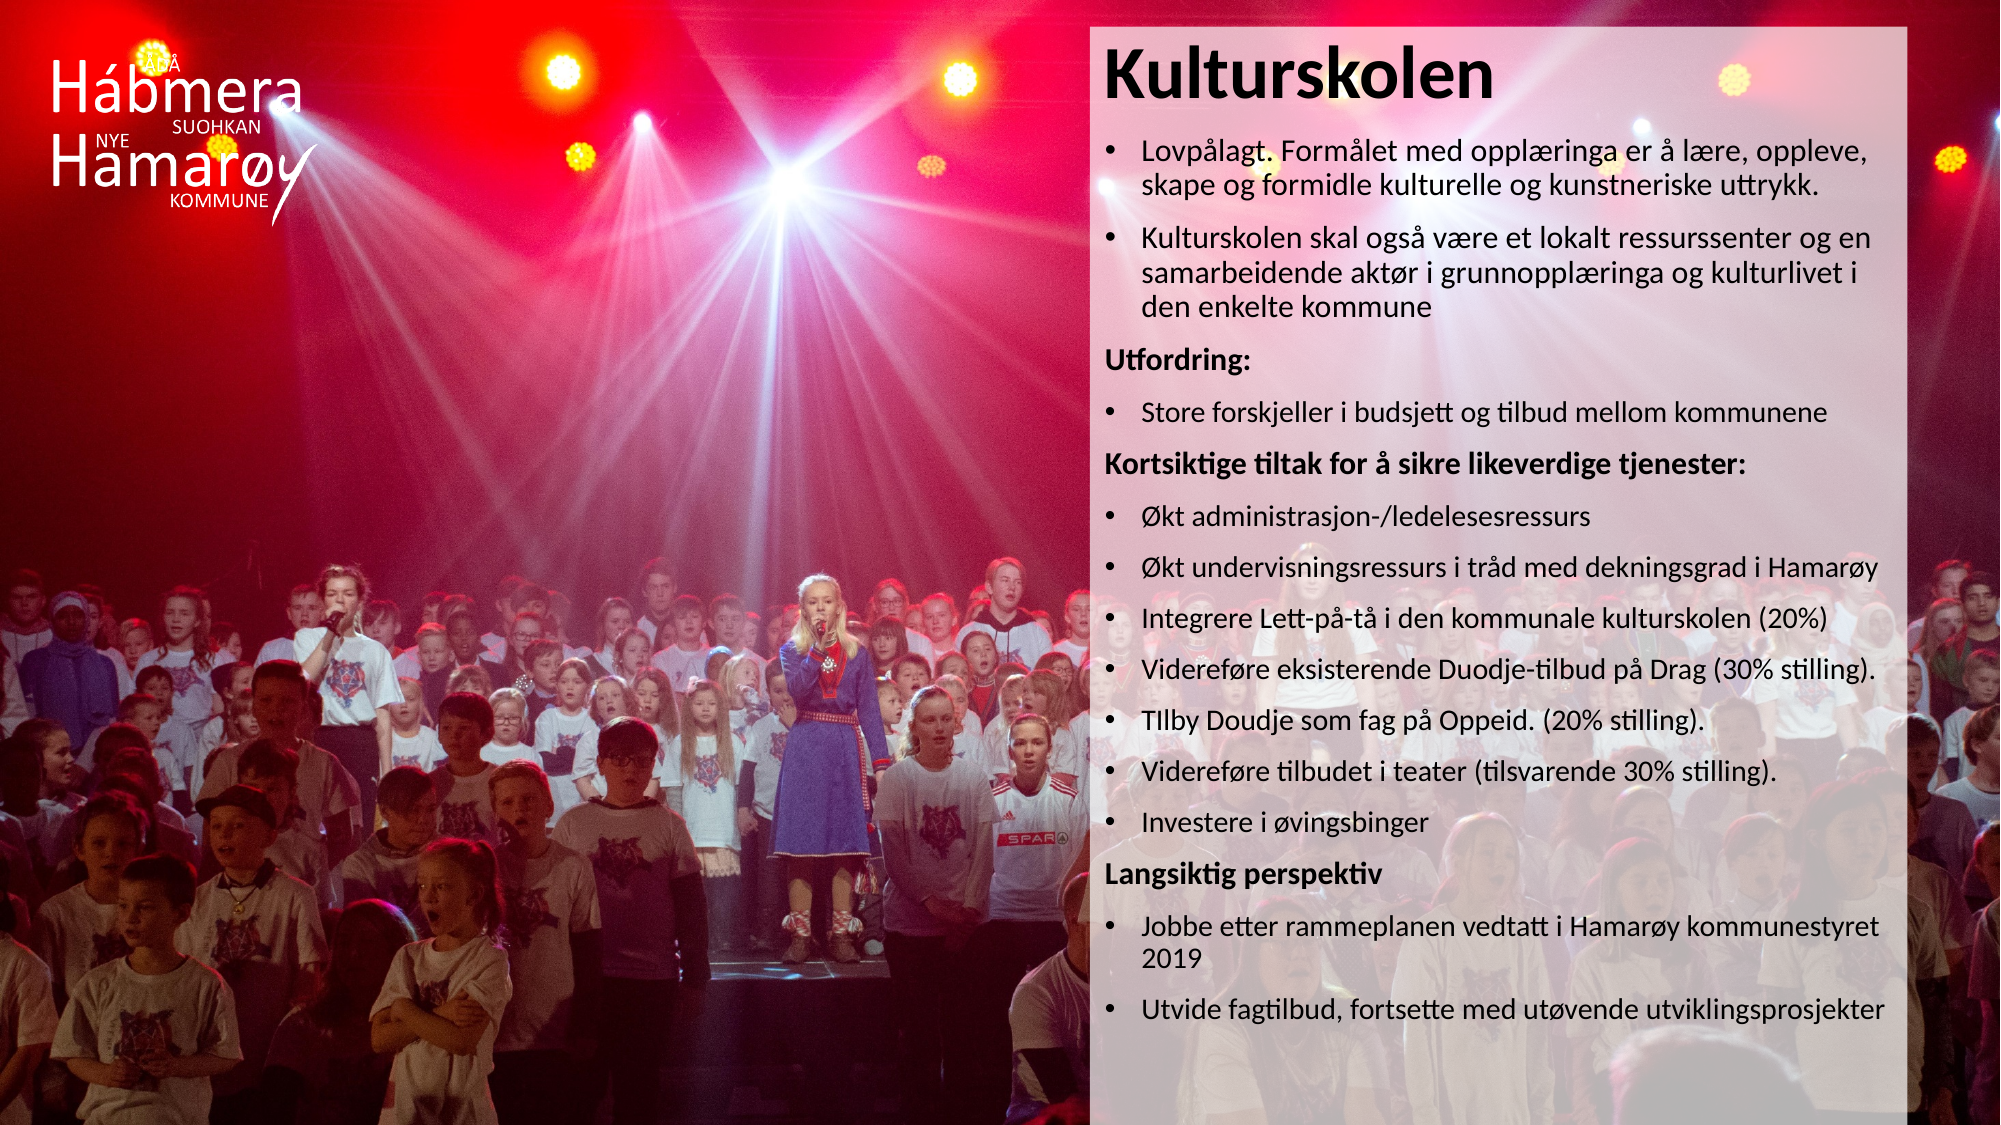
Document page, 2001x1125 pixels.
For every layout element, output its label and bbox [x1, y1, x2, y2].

picture [47, 42, 321, 231]
list [0, 0, 2000, 1125]
